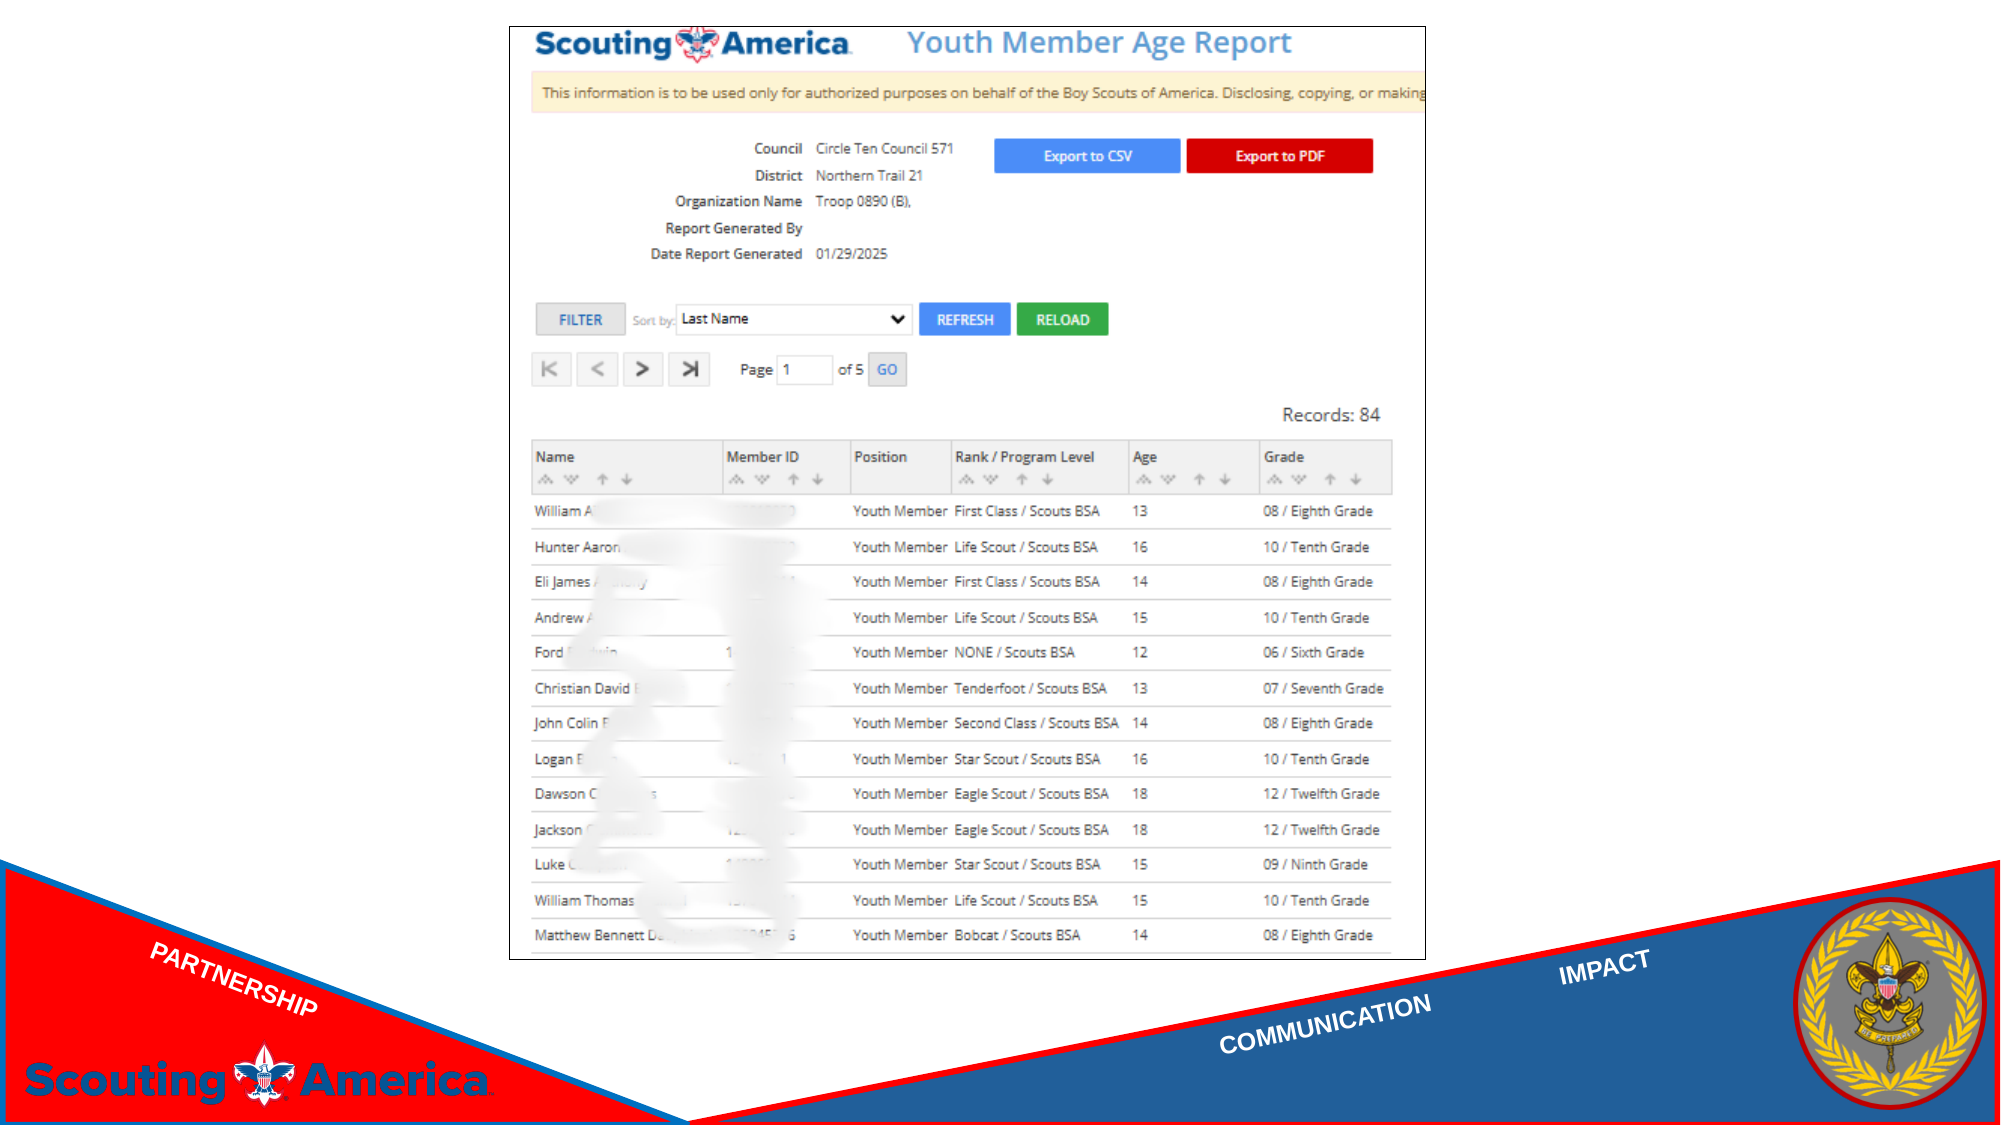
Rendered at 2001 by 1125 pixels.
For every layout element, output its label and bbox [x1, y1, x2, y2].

picture [508, 26, 1427, 961]
picture [25, 1039, 495, 1109]
picture [1793, 897, 1987, 1110]
